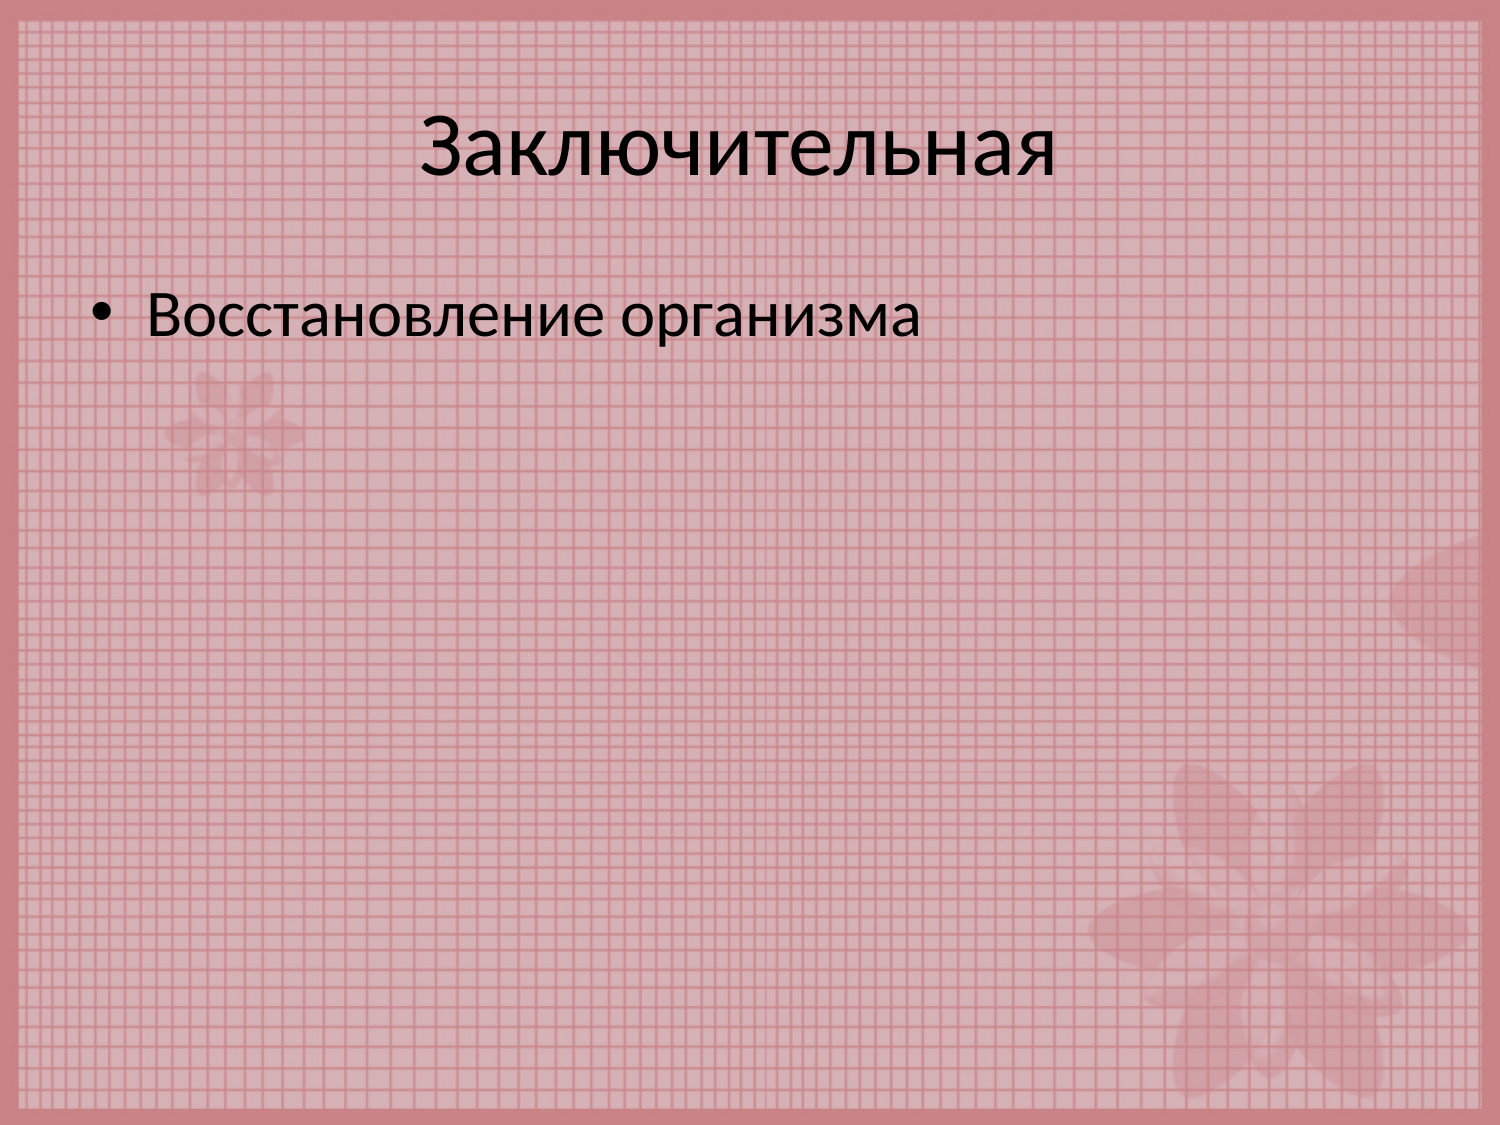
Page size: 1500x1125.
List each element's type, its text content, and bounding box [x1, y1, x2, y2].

list Восстановление организма [74, 262, 1426, 1006]
picture [0, 0, 1500, 1125]
title Заключительная [74, 44, 1426, 233]
